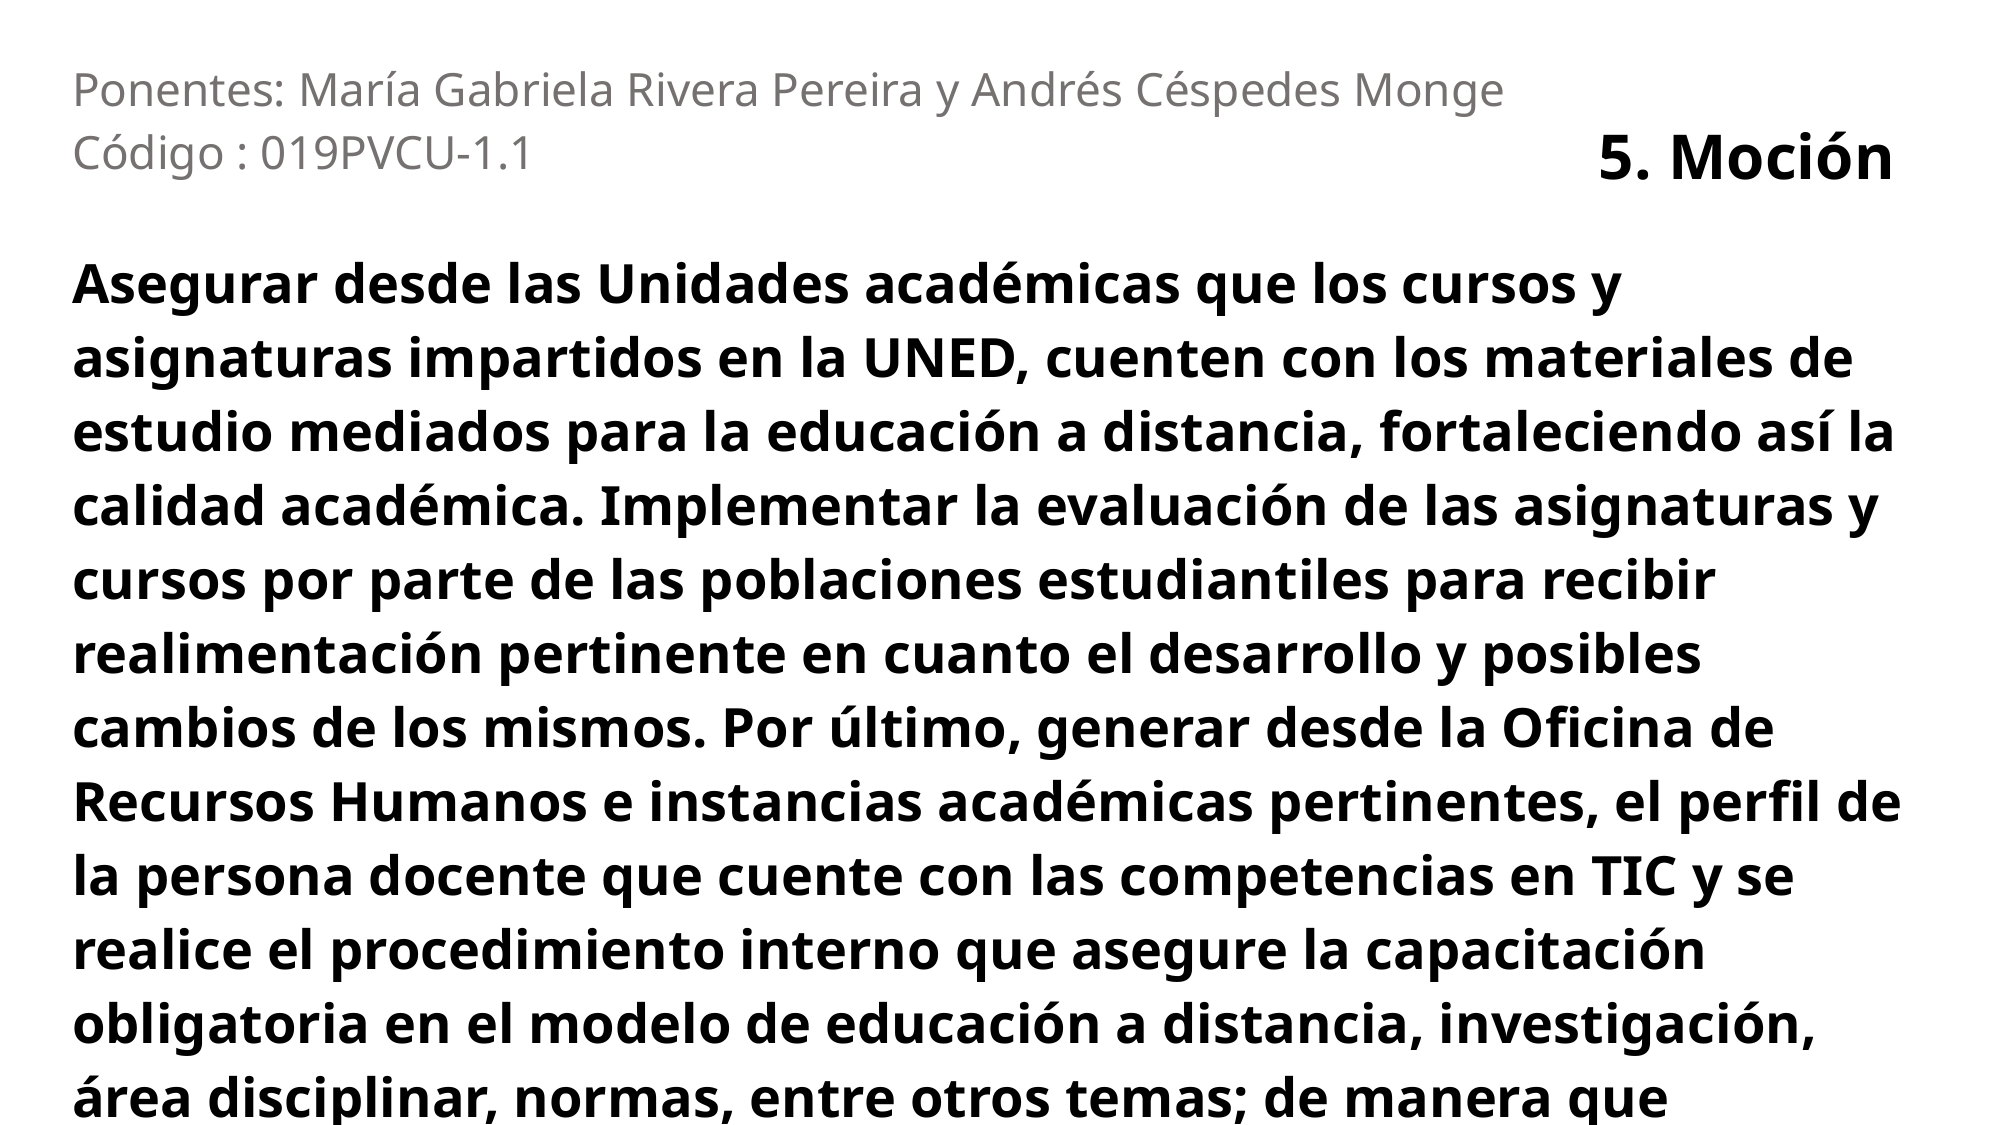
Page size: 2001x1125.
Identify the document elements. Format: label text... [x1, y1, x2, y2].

text_box 5. Moción [1554, 111, 1939, 203]
table_cell Asegurar desde las Unidades académicas que los cursos y asignaturas impartidos en la UNED, cuenten con los materiales de estudio mediados para la educación a distancia, fortaleciendo así la calidad académica. Implementar la evaluación de las asignaturas y cursos por parte de las poblaciones estudiantiles para recibir realimentación pertinente en cuanto el desarrollo y posibles cambios de los mismos. Por último, generar desde la Oficina de Recursos Humanos e instancias académicas pertinentes, el perfil de la persona docente que cuente con las competencias en TIC y se realice el procedimiento interno que asegure la capacitación obligatoria en el modelo de educación a distancia, investigación, área disciplinar, normas, entre otros temas; de manera que contribuya con la misión y la visión de la UNED. [62, 248, 1938, 1125]
table_header Ponentes: María Gabriela Rivera Pereira y Andrés Céspedes Monge Código : 019PVCU-1.1 [62, 58, 1938, 242]
